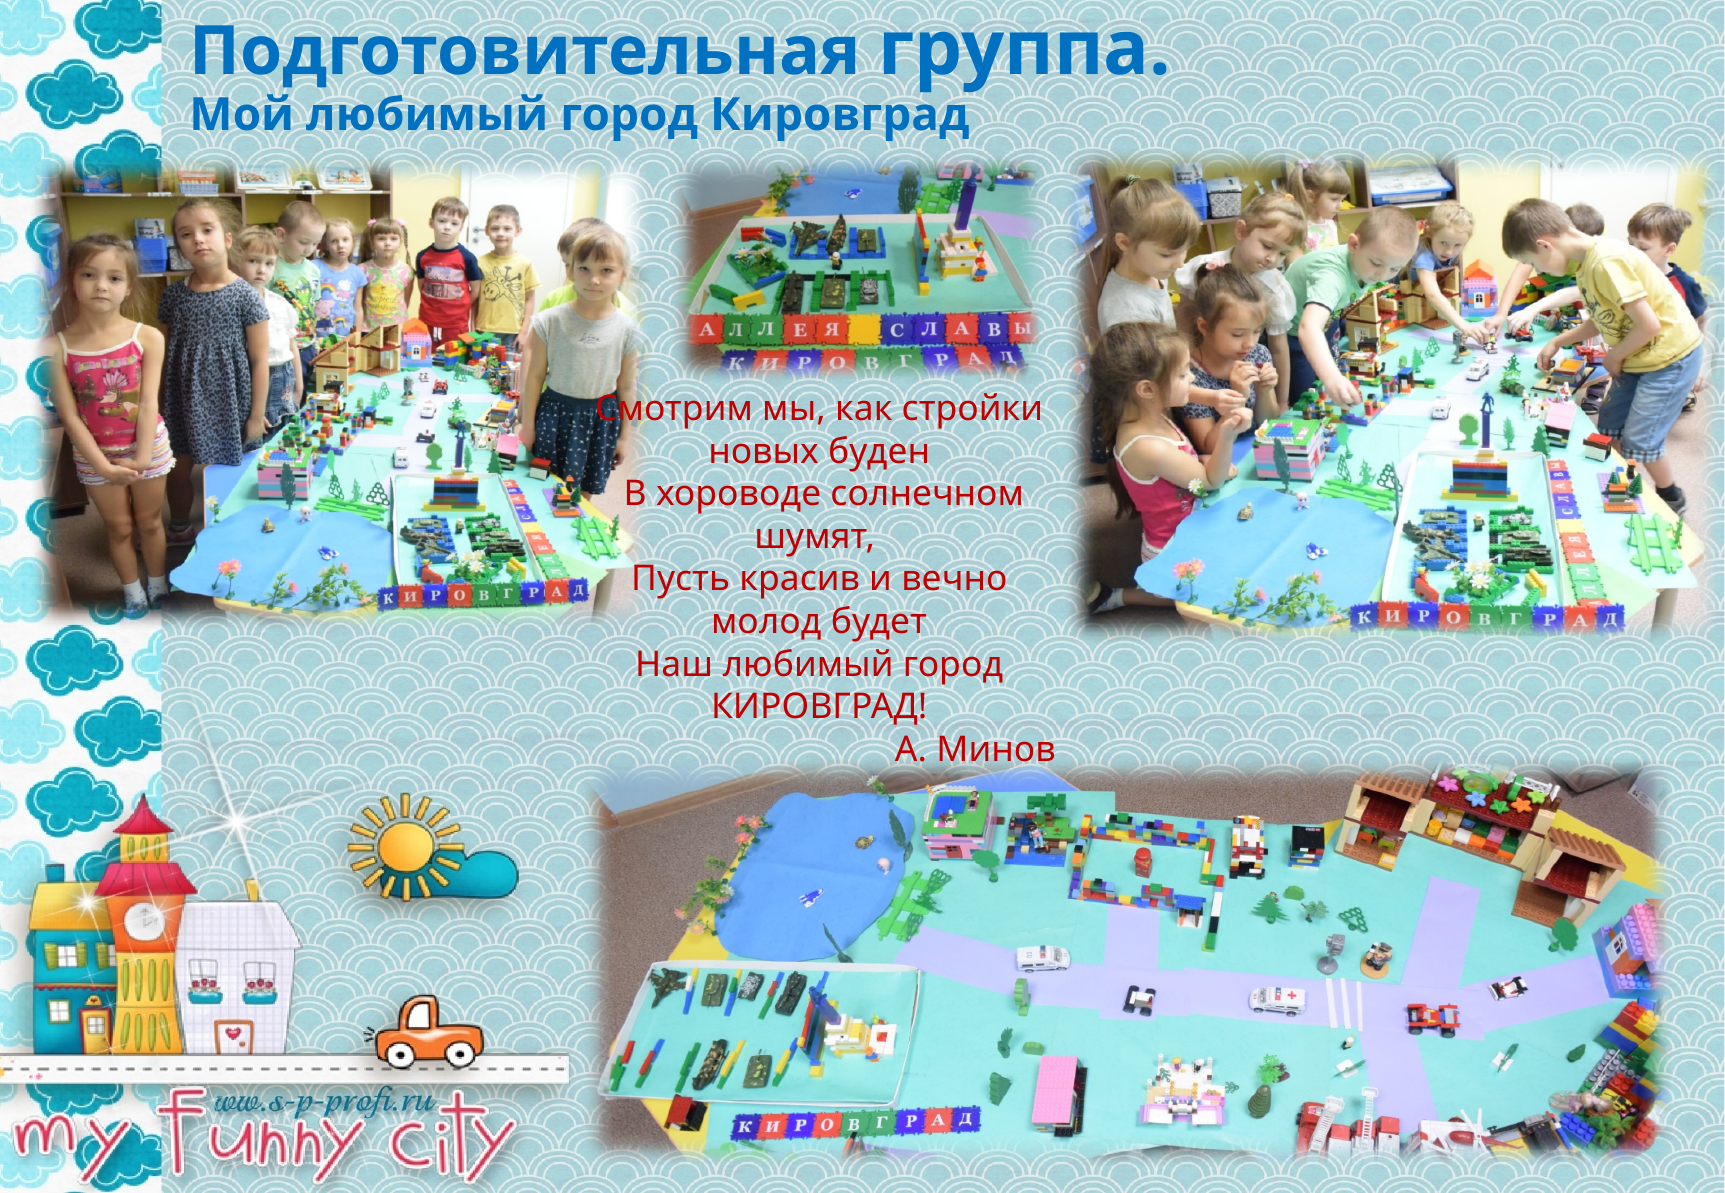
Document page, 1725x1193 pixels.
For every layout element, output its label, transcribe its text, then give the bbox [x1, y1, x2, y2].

text_box Смотрим мы, как стройки новых буден В хороводе солнечном шумят, Пусть красив и вечно молод будет Наш любимый город КИРОВГРАД! А. Минов [566, 377, 1073, 777]
title Подготовительная группа. Мой любимый город Кировград [173, 0, 1593, 231]
picture [0, 0, 1725, 1193]
